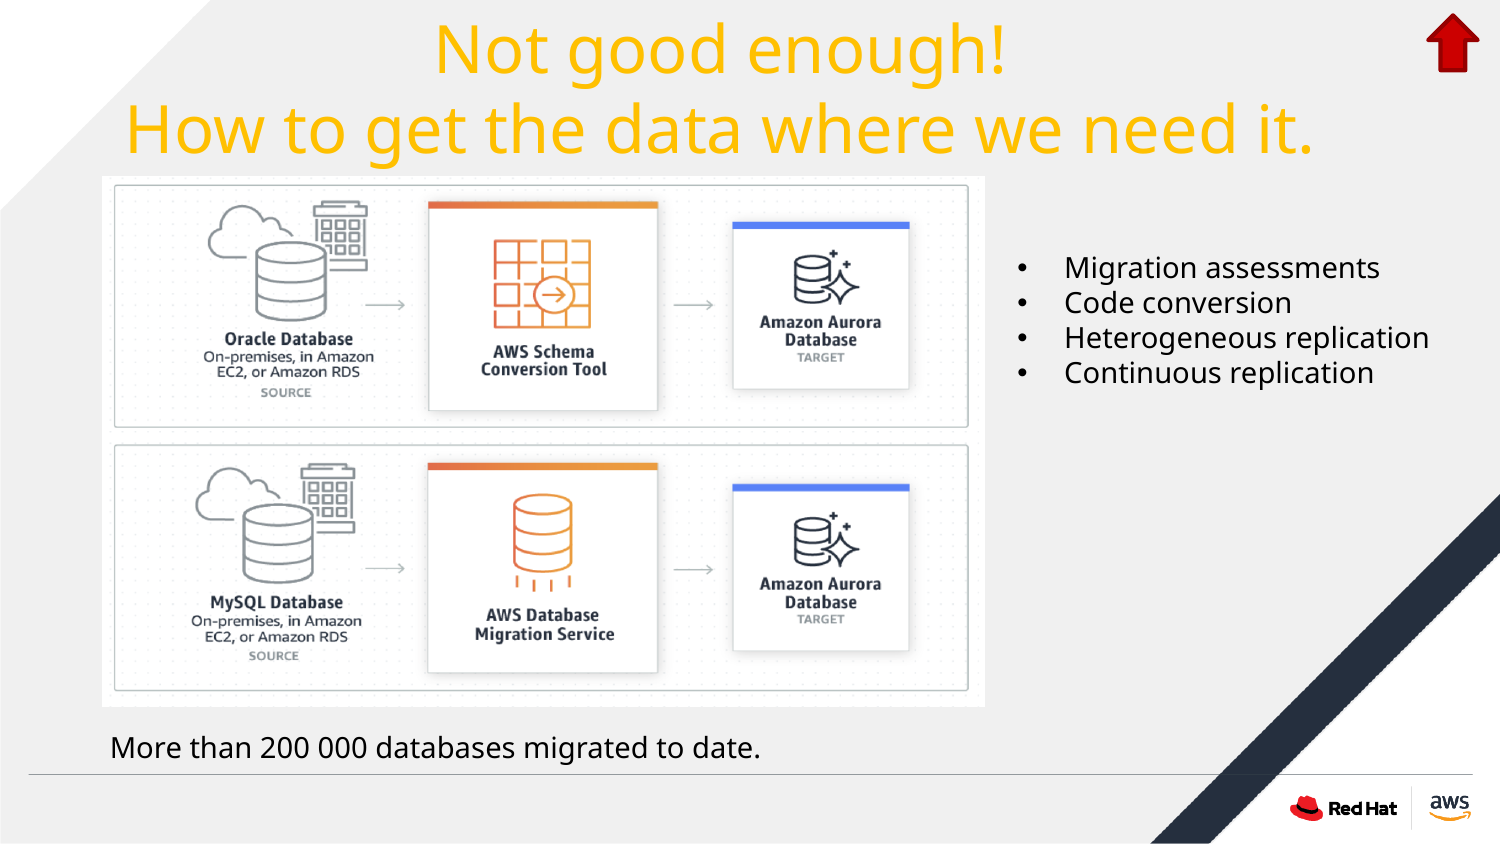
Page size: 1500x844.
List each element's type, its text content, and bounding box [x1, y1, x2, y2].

text_box More than 200 000 databases migrated to date. [95, 722, 777, 772]
text_box [1426, 13, 1480, 73]
text_box Migration assessments Code conversion Heterogeneous replication Continuous replication [1002, 242, 1445, 397]
picture [0, 0, 1500, 844]
text_box Not good enough! How to get the data where we need it. [109, 0, 1332, 175]
